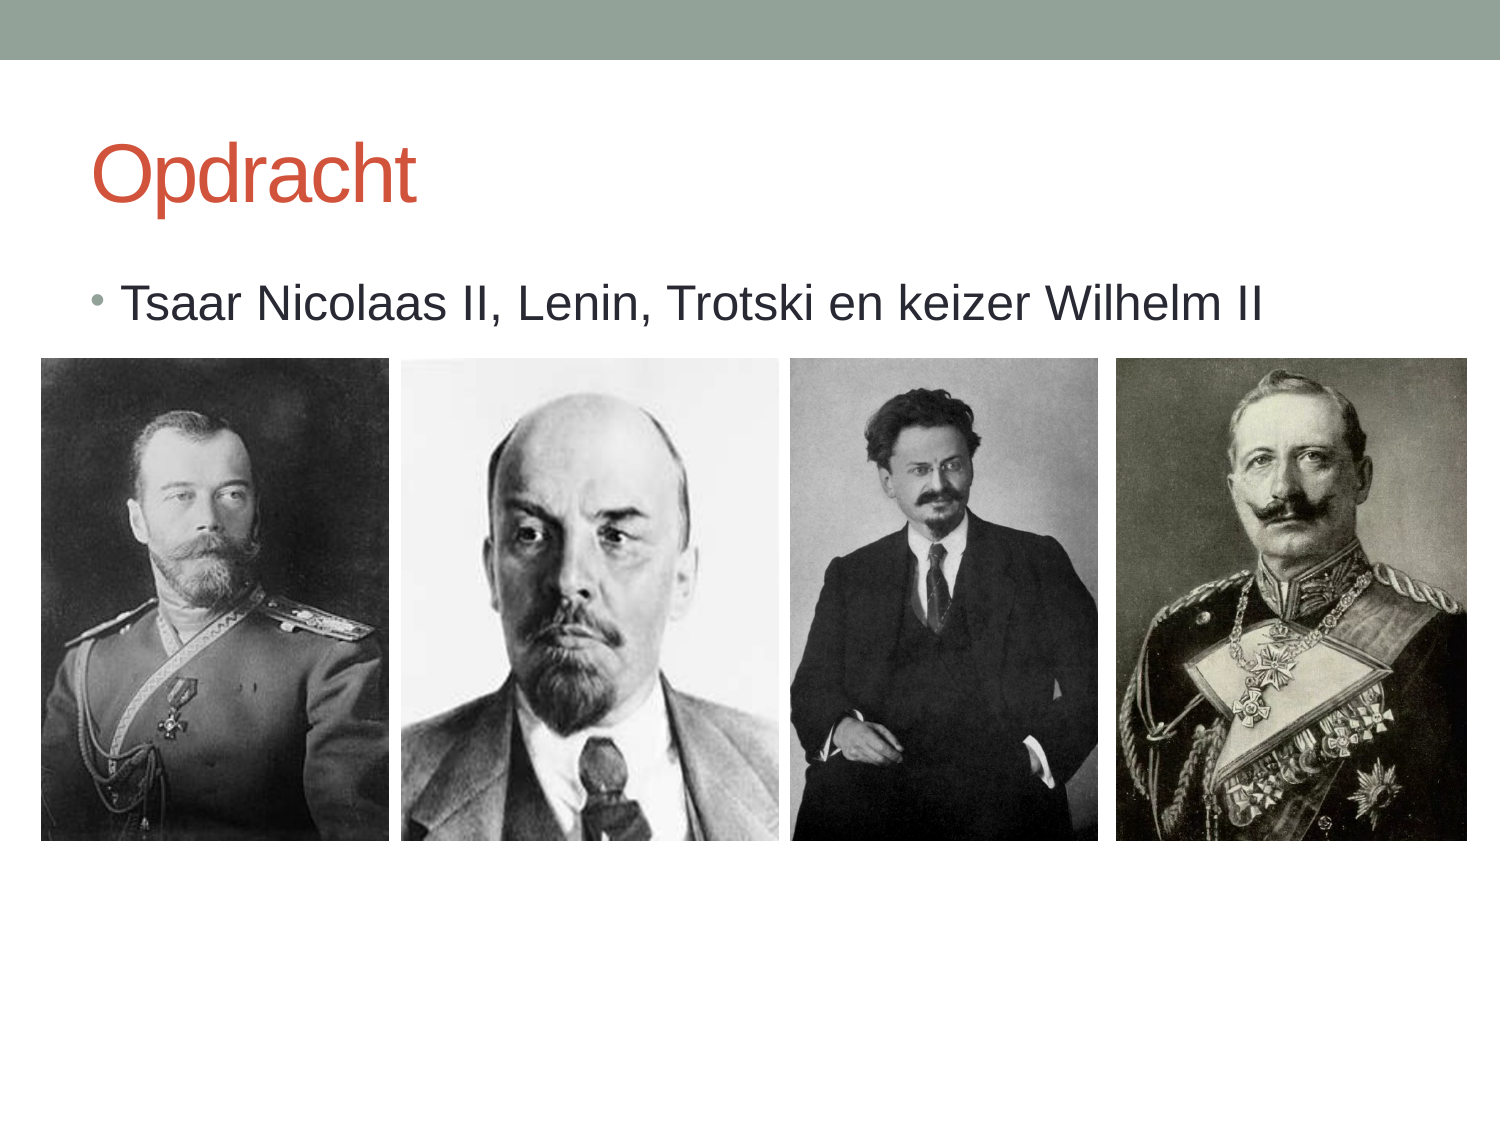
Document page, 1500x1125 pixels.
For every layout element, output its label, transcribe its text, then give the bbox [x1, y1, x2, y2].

picture [790, 358, 1098, 841]
picture [41, 358, 390, 841]
picture [401, 358, 779, 841]
list Tsaar Nicolaas II, Lenin, Trotski en keizer Wilhelm II [75, 262, 1425, 1063]
title Opdracht [75, 87, 1425, 250]
picture [1116, 358, 1467, 841]
